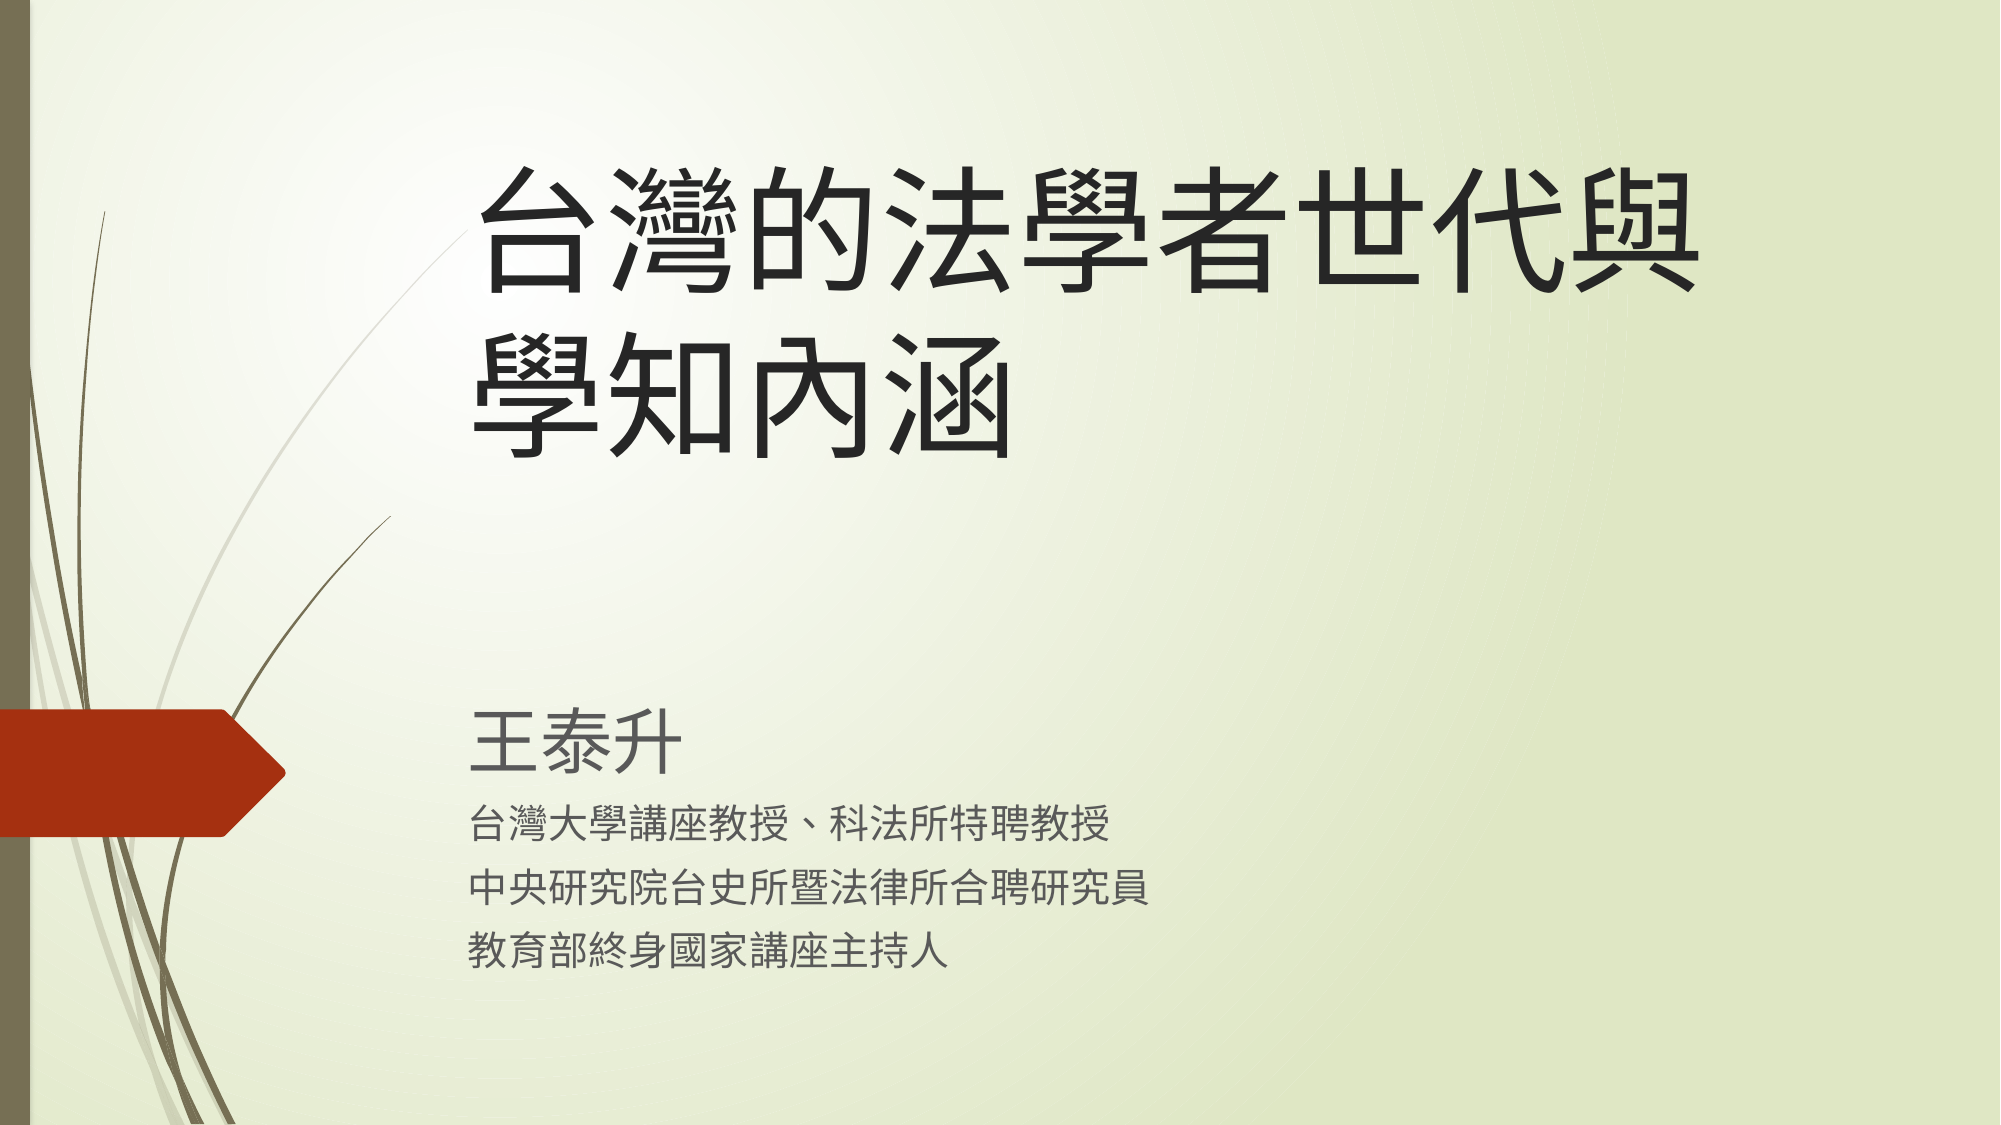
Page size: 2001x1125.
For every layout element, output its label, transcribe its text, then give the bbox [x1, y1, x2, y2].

title 台灣的法學者世代與 學知內涵 [453, 27, 1950, 573]
subtitle 王泰升 台灣大學講座教授、科法所特聘教授 中央研究院台史所暨法律所合聘研究員 教育部終身國家講座主持人 [453, 688, 1916, 982]
